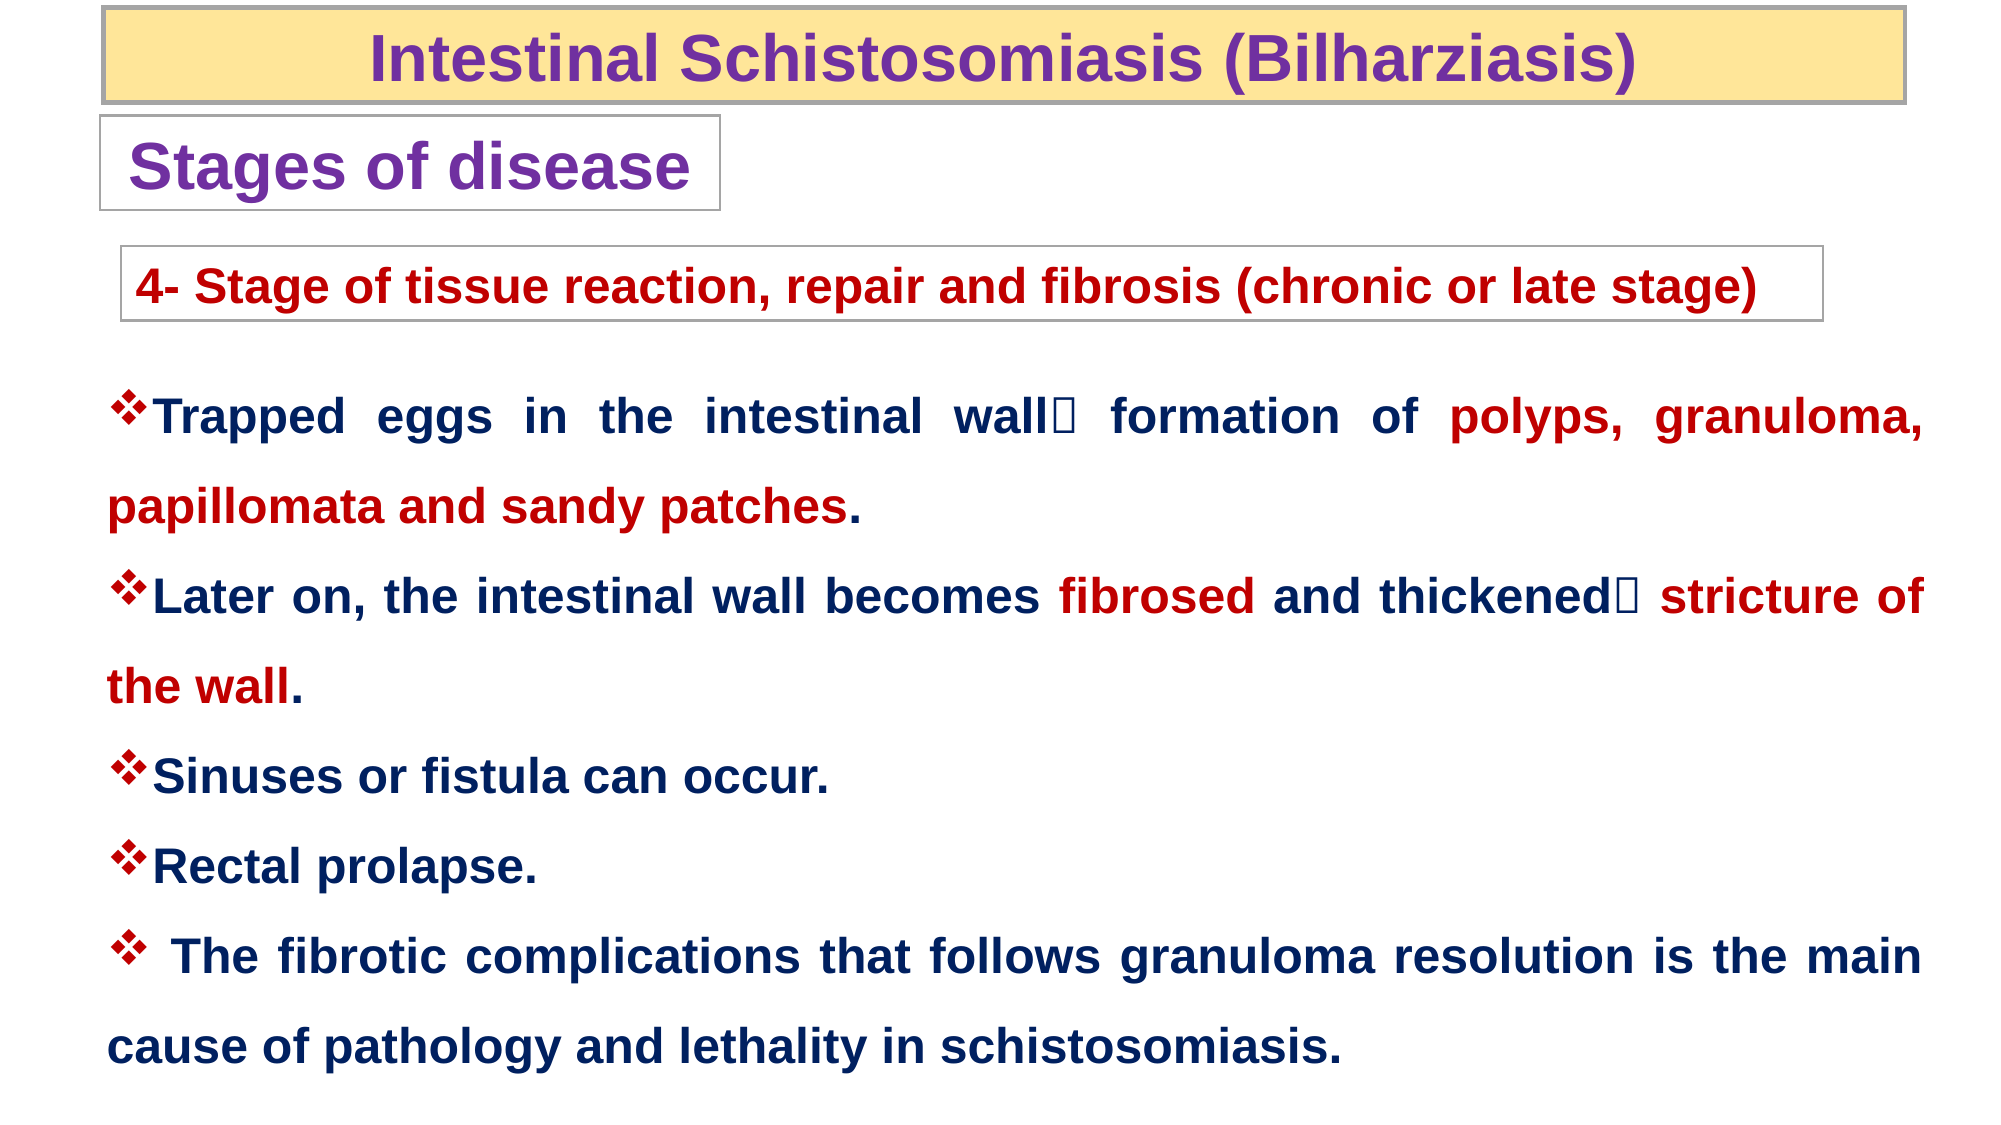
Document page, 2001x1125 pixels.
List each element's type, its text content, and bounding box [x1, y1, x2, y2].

text_box Stages of disease [99, 114, 721, 211]
text_box Trapped eggs in the intestinal wall formation of polyps, granuloma, papillomata and sandy patches. Later on, the intestinal wall becomes fibrosed and thickened stricture of the wall. Sinuses or fistula can occur. Rectal prolapse. The fibrotic complications that follows granuloma resolution is the main cause of pathology and lethality in schistosomiasis. [91, 346, 1939, 1081]
text_box 4- Stage of tissue reaction, repair and fibrosis (chronic or late stage) [120, 245, 1824, 322]
text_box Intestinal Schistosomiasis (Bilharziasis) [103, 7, 1906, 103]
